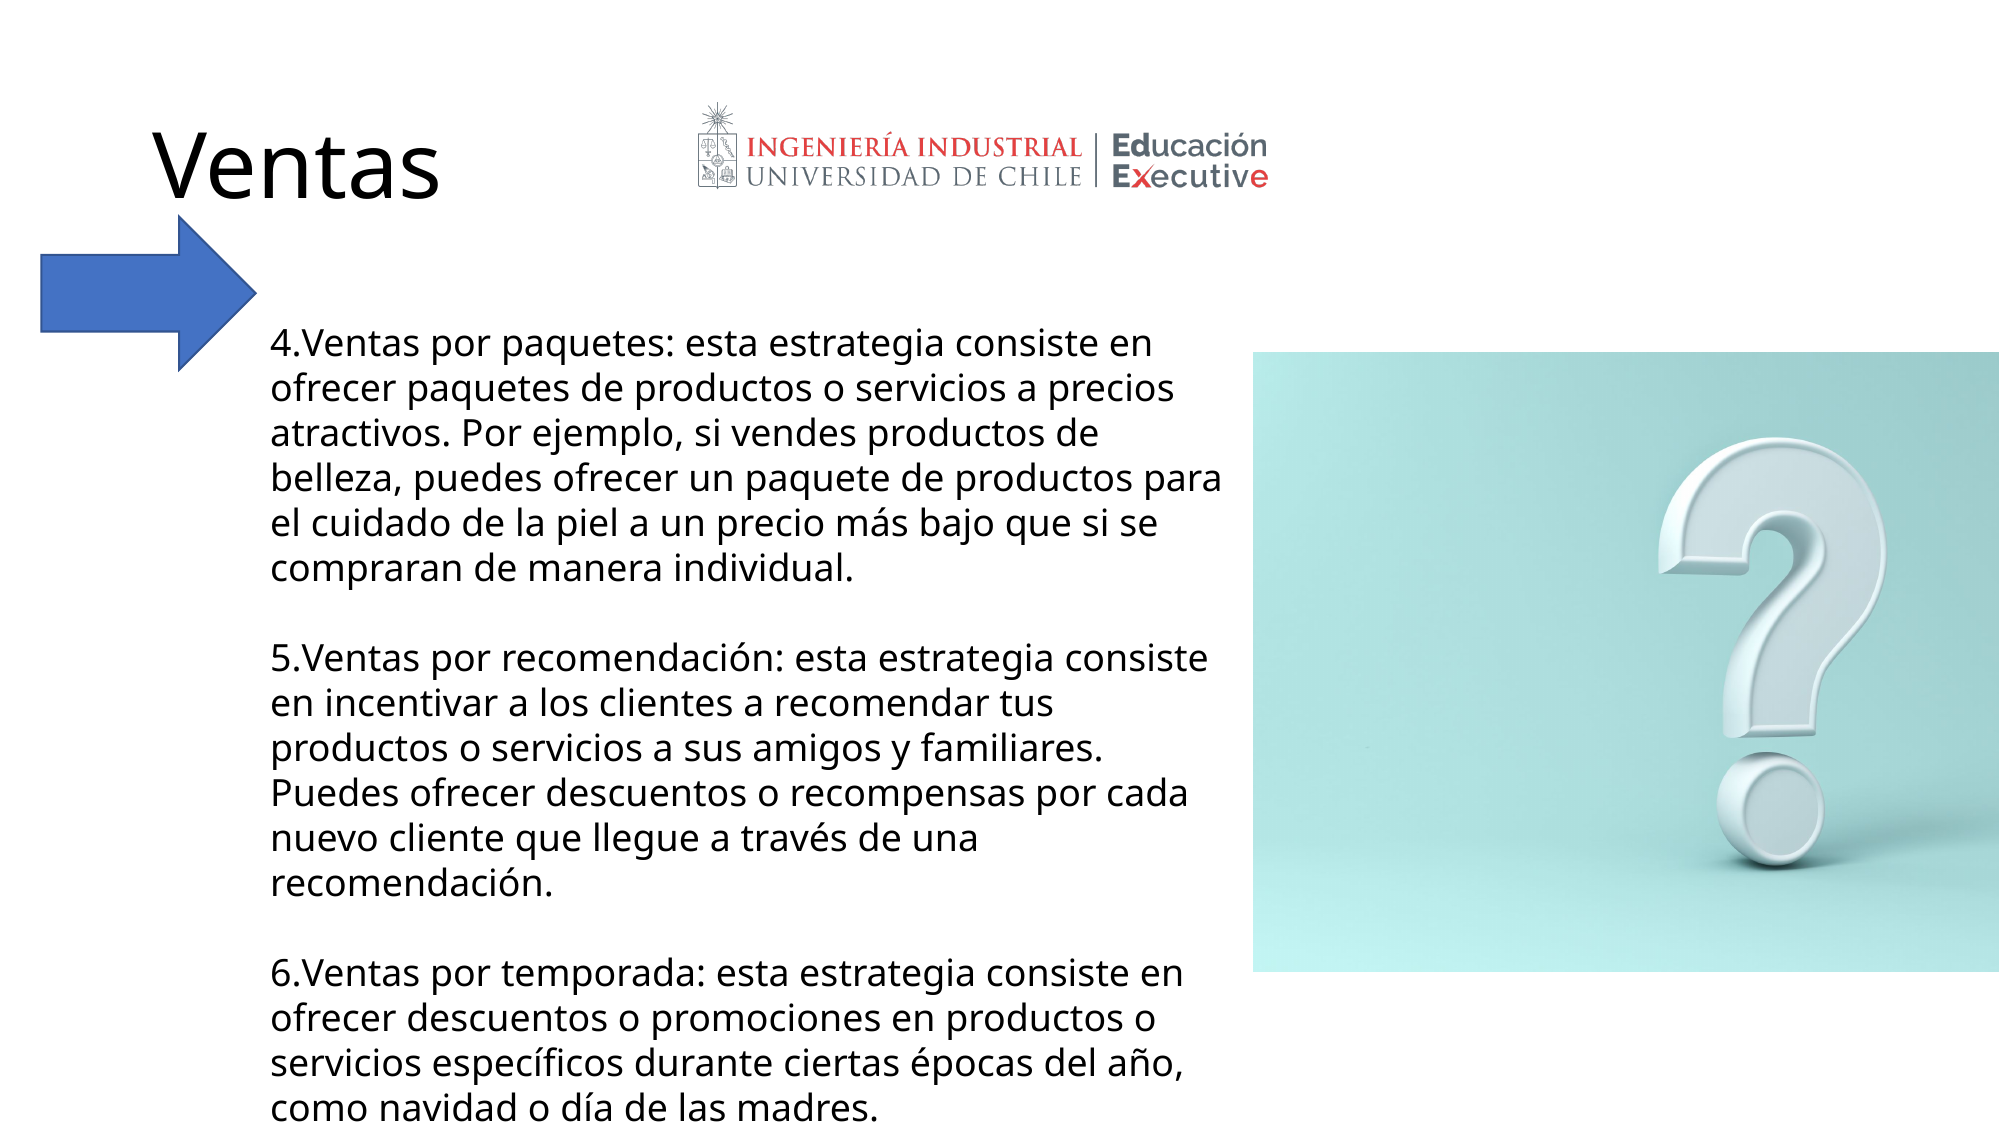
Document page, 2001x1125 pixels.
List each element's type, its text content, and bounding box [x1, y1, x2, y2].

title Ventas [137, 59, 1863, 278]
picture [698, 102, 1279, 194]
picture [1252, 352, 1999, 972]
text_box Ventas por paquetes: esta estrategia consiste en ofrecer paquetes de productos o servicios a precios atractivos. Por ejemplo, si vendes productos de belleza, puedes ofrecer un paquete de productos para el cuidado de la piel a un precio más bajo que si se compraran de manera individual. Ventas por recomendación: esta estrategia consiste en incentivar a los clientes a recomendar tus productos o servicios a sus amigos y familiares. Puedes ofrecer descuentos o recompensas por cada nuevo cliente que llegue a través de una recomendación. Ventas por temporada: esta estrategia consiste en ofrecer descuentos o promociones en productos o servicios específicos durante ciertas épocas del año, como navidad o día de las madres. [255, 311, 1256, 1125]
text_box [40, 214, 258, 373]
